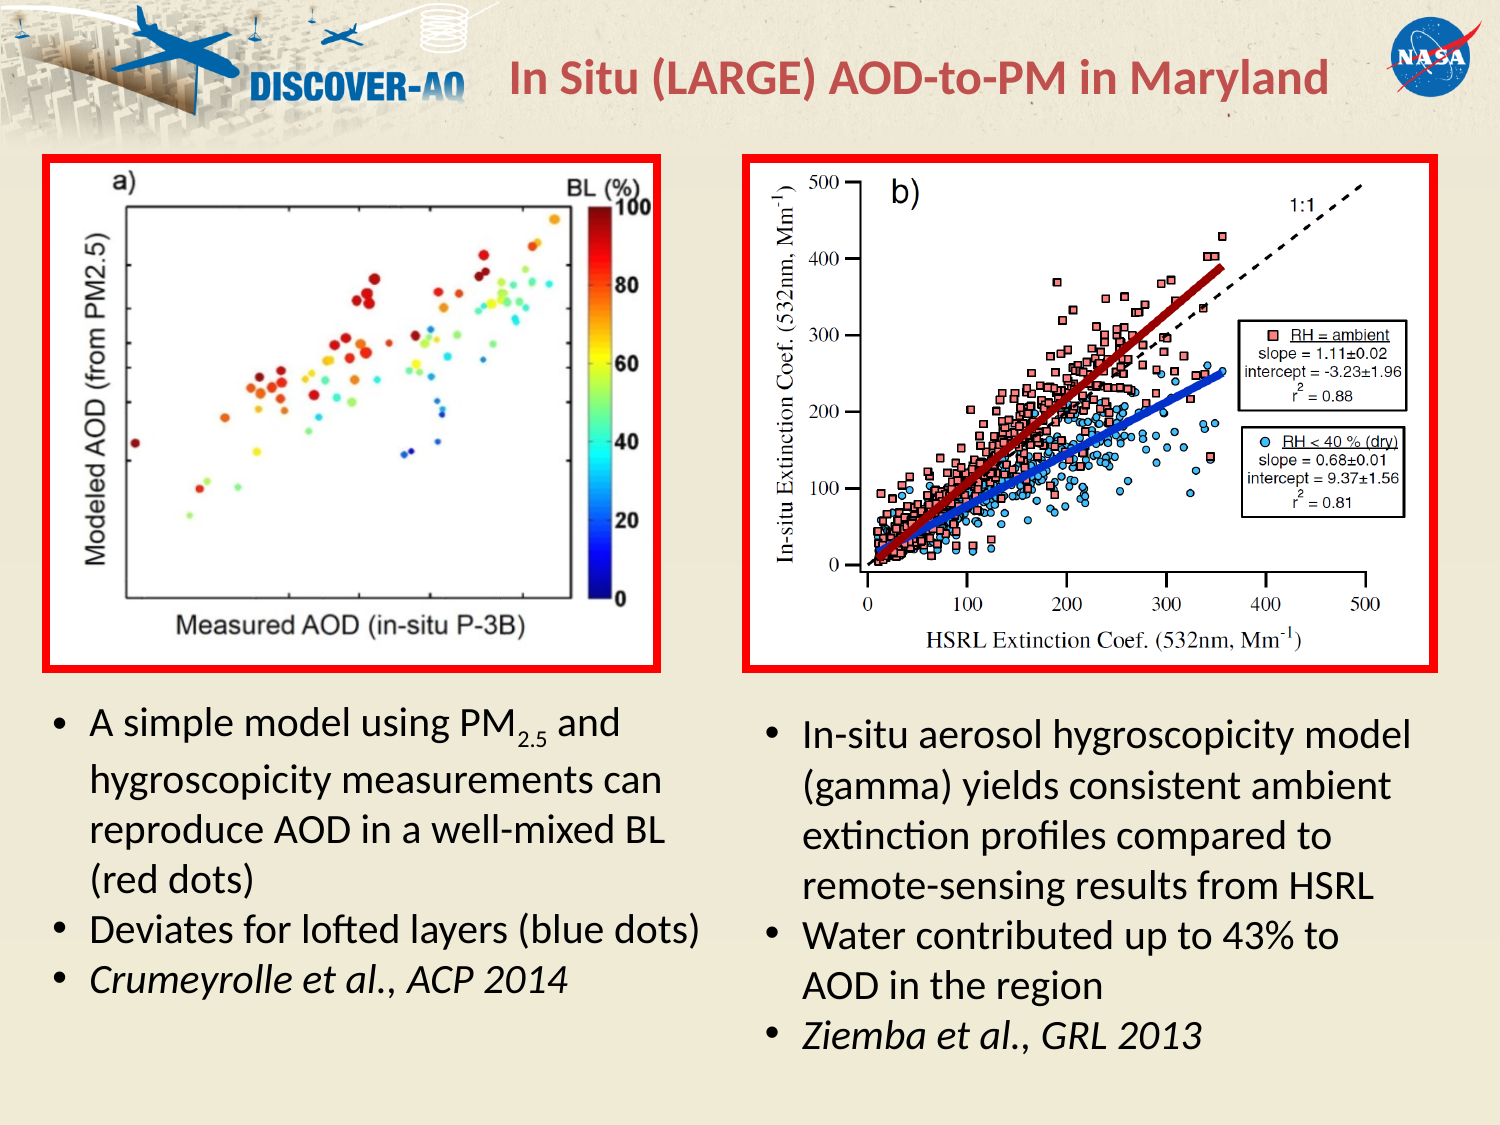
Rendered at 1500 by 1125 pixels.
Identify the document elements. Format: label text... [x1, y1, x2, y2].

text_box In-situ aerosol hygroscopicity model (gamma) yields consistent ambient extinction profiles compared to remote-sensing results from HSRL Water contributed up to 43% to AOD in the region Ziemba et al., GRL 2013 [750, 699, 1441, 1065]
text_box In Situ (LARGE) AOD-to-PM in Maryland [300, 37, 1500, 113]
text_box A simple model using PM2.5 and hygroscopicity measurements can reproduce AOD in a well-mixed BL (red dots) Deviates for lofted layers (blue dots) Crumeyrolle et al., ACP 2014 [37, 687, 721, 1010]
picture [0, 0, 1500, 155]
picture [49, 162, 654, 666]
picture [749, 162, 1430, 666]
